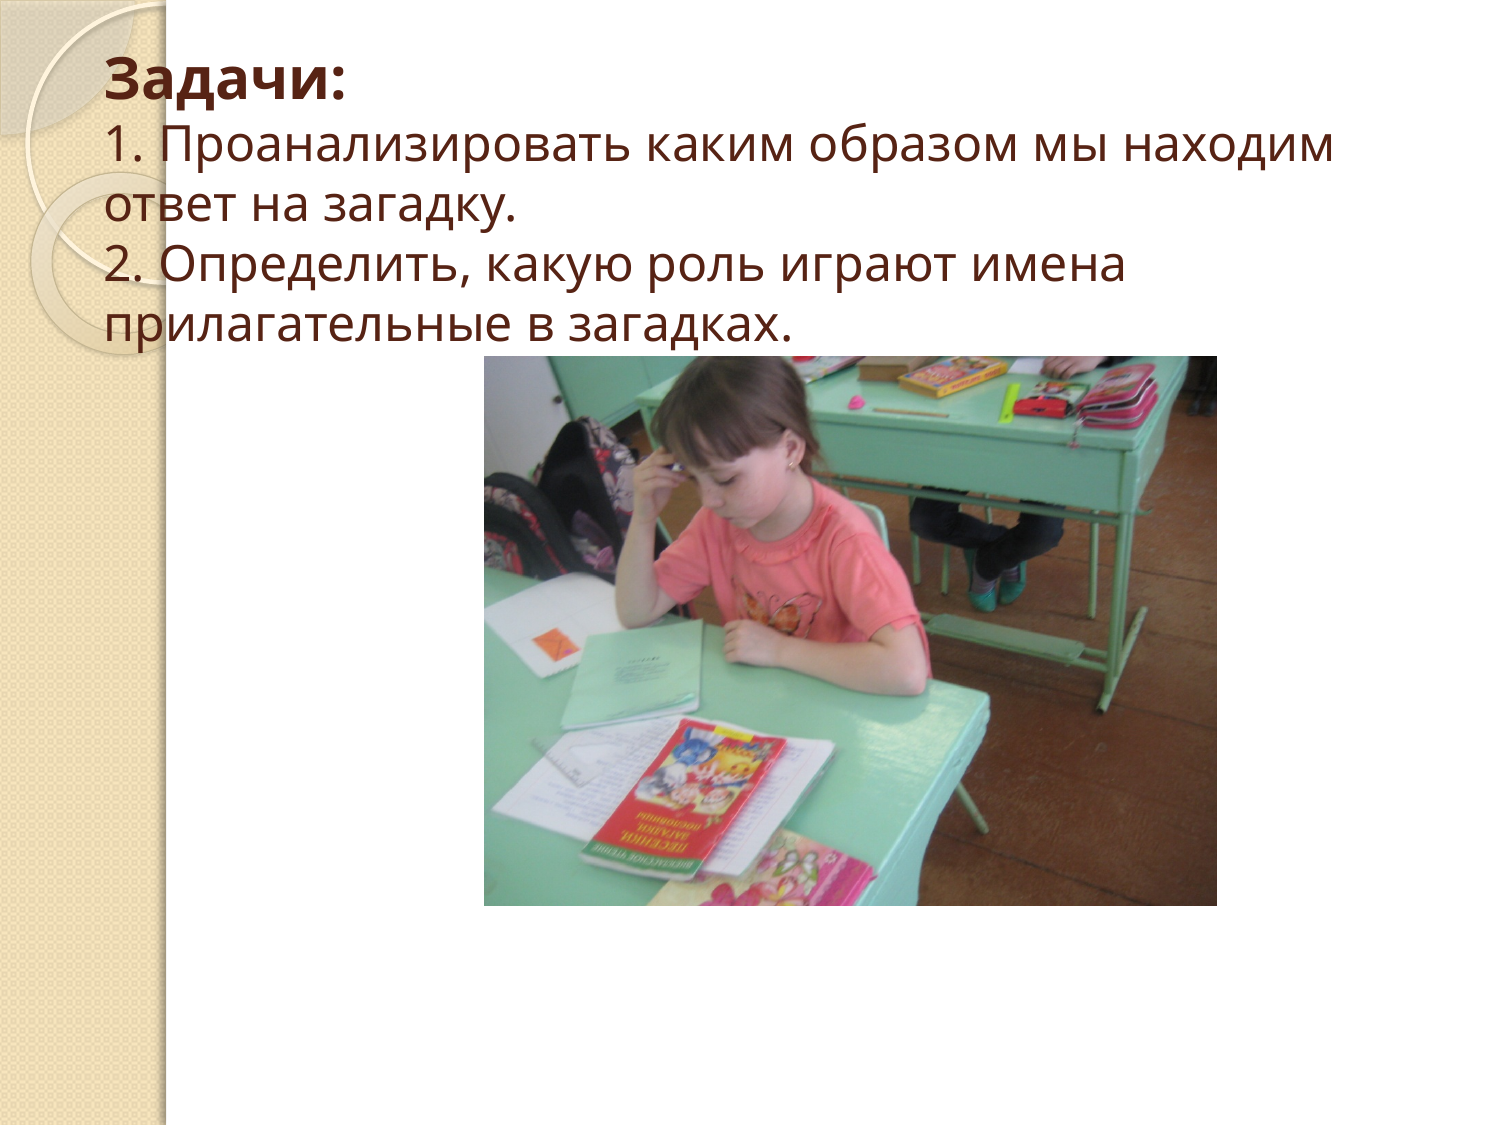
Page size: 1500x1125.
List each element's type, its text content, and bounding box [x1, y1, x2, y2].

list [484, 356, 1217, 906]
title Задачи: 1. Проанализировать каким образом мы находим ответ на загадку. 2. Определить, какую роль играют имена прилагательные в загадках. [88, 54, 1439, 339]
